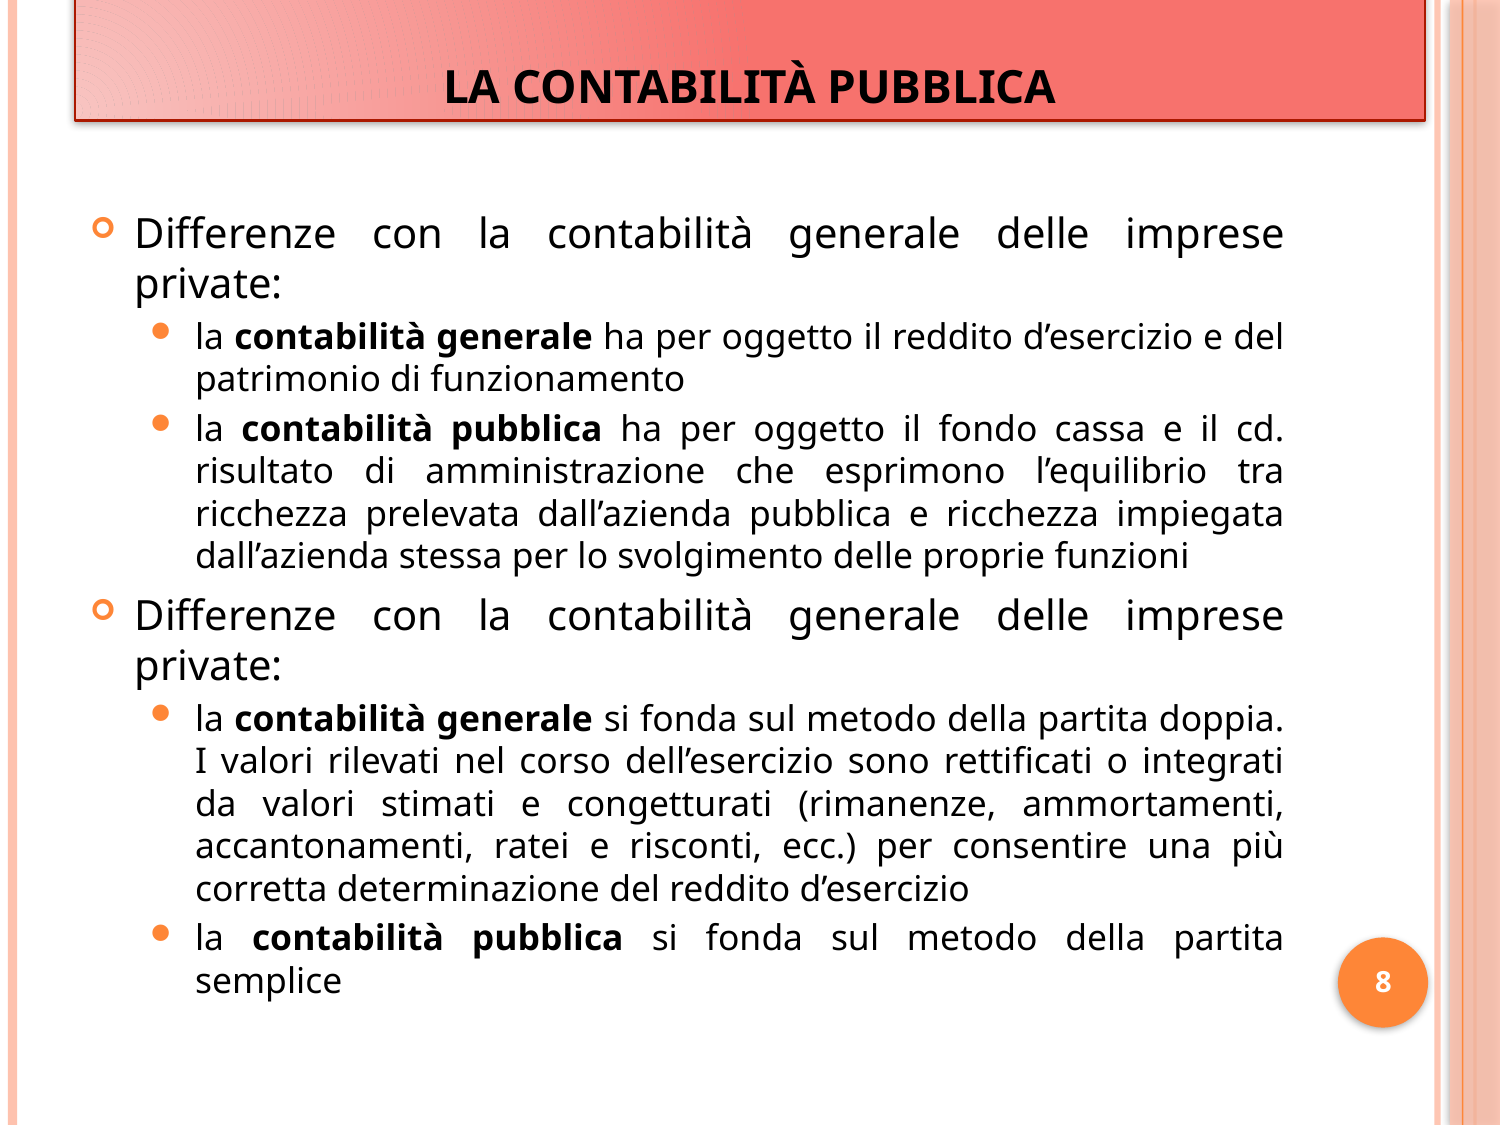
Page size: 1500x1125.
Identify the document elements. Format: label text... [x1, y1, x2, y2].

slide_number 8 [1333, 940, 1434, 1026]
list Differenze con la contabilità generale delle imprese private: la contabilità generale ha per oggetto il reddito d’esercizio e del patrimonio di funzionamento la contabilità pubblica ha per oggetto il fondo cassa e il cd. risultato di amministrazione che esprimono l’equilibrio tra ricchezza prelevata dall’azienda pubblica e ricchezza impiegata dall’azienda stessa per lo svolgimento delle proprie funzioni Differenze con la contabilità generale delle imprese private: la contabilità generale si fonda sul metodo della partita doppia. I valori rilevati nel corso dell’esercizio sono rettificati o integrati da valori stimati e congetturati (rimanenze, ammortamenti, accantonamenti, ratei e risconti, ecc.) per consentire una più corretta determinazione del reddito d’esercizio la contabilità pubblica si fonda sul metodo della partita semplice [75, 199, 1300, 1062]
title LA CONTABILITà PUBBLICA [74, 0, 1426, 122]
